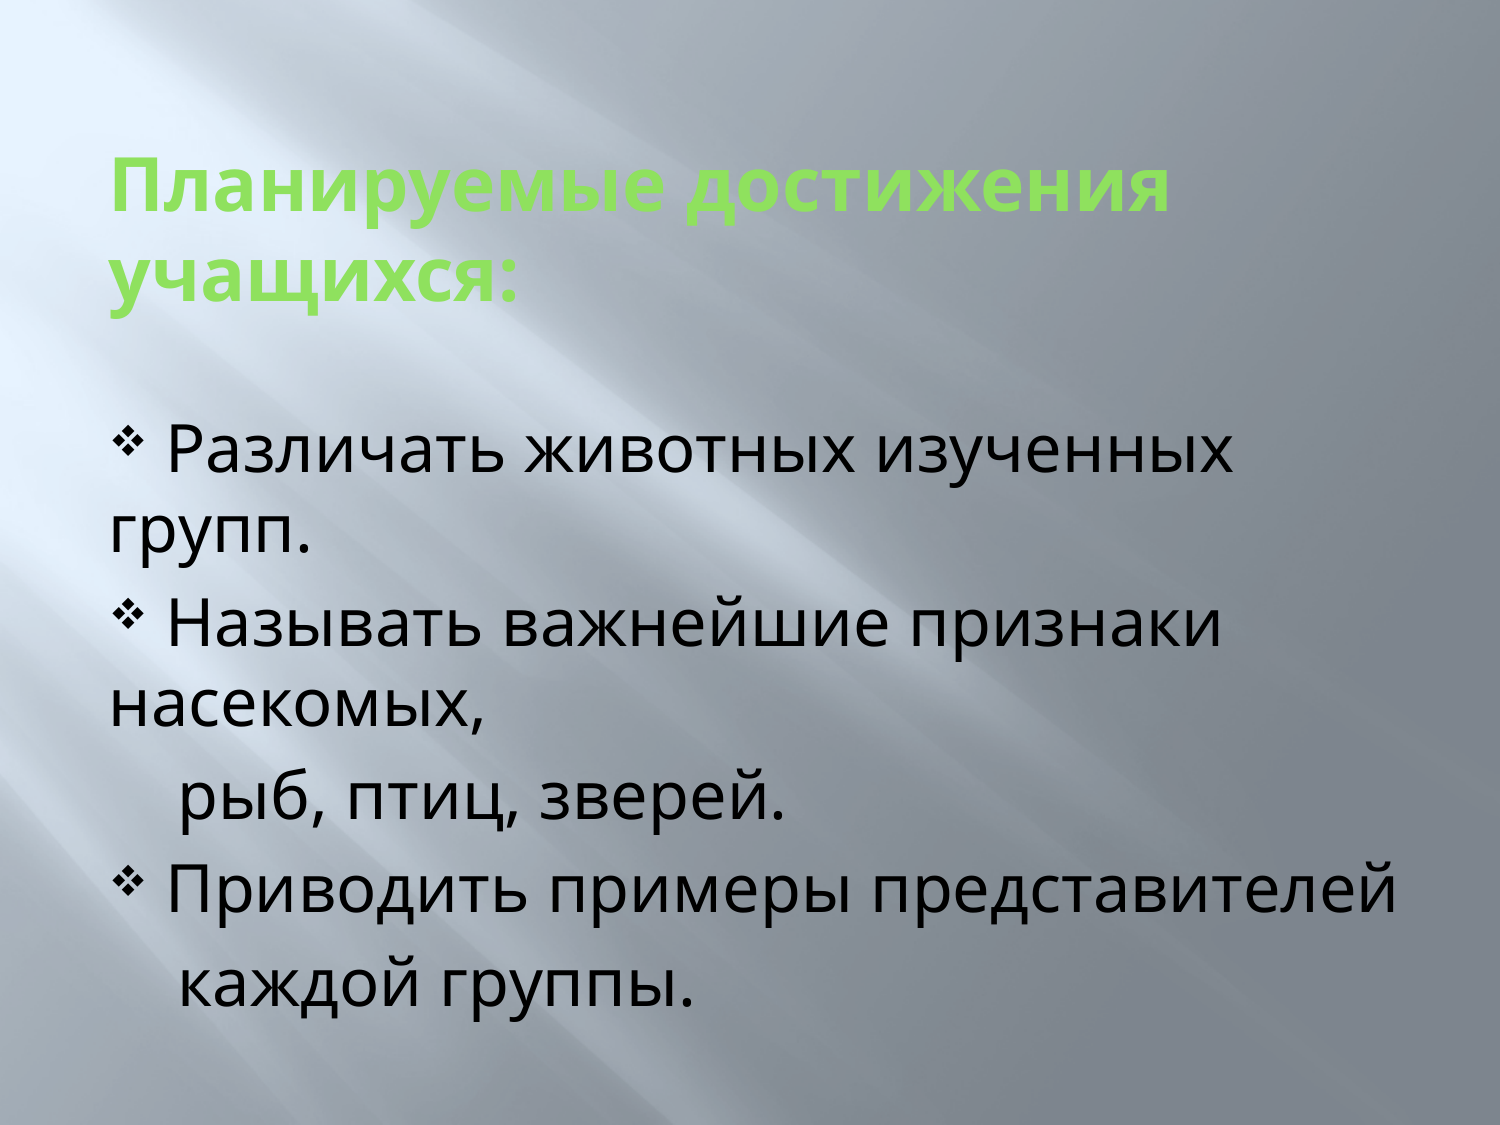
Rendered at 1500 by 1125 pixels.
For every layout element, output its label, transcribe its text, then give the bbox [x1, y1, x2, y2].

list Различать животных изученных групп. Называть важнейшие признаки насекомых, рыб, птиц, зверей. Приводить примеры представителей каждой группы. [82, 398, 1425, 1079]
title Планируемые достижения учащихся: [93, 93, 1425, 317]
